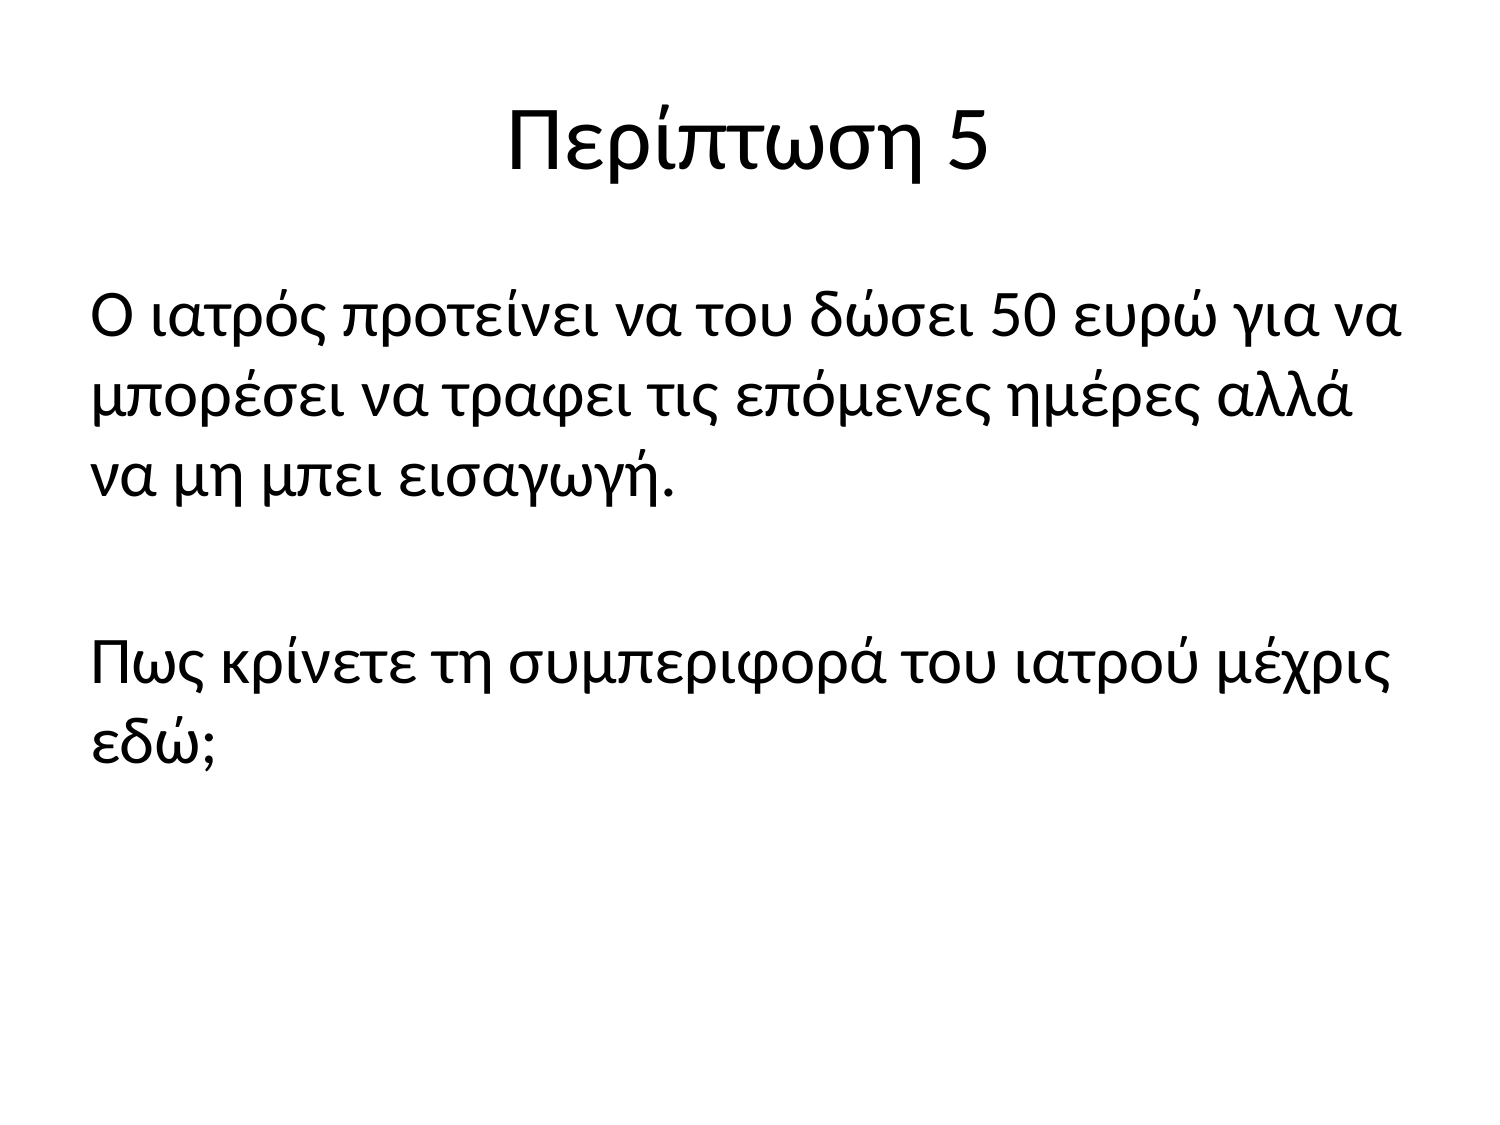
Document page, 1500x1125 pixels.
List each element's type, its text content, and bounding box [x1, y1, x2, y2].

list Ο ιατρός προτείνει να του δώσει 50 ευρώ για να μπορέσει να τραφει τις επόμενες ημέρες αλλά να μη μπει εισαγωγή. Πως κρίνετε τη συμπεριφορά του ιατρού μέχρις εδώ; [75, 262, 1425, 1005]
title Περίπτωση 5 [75, 38, 1425, 227]
